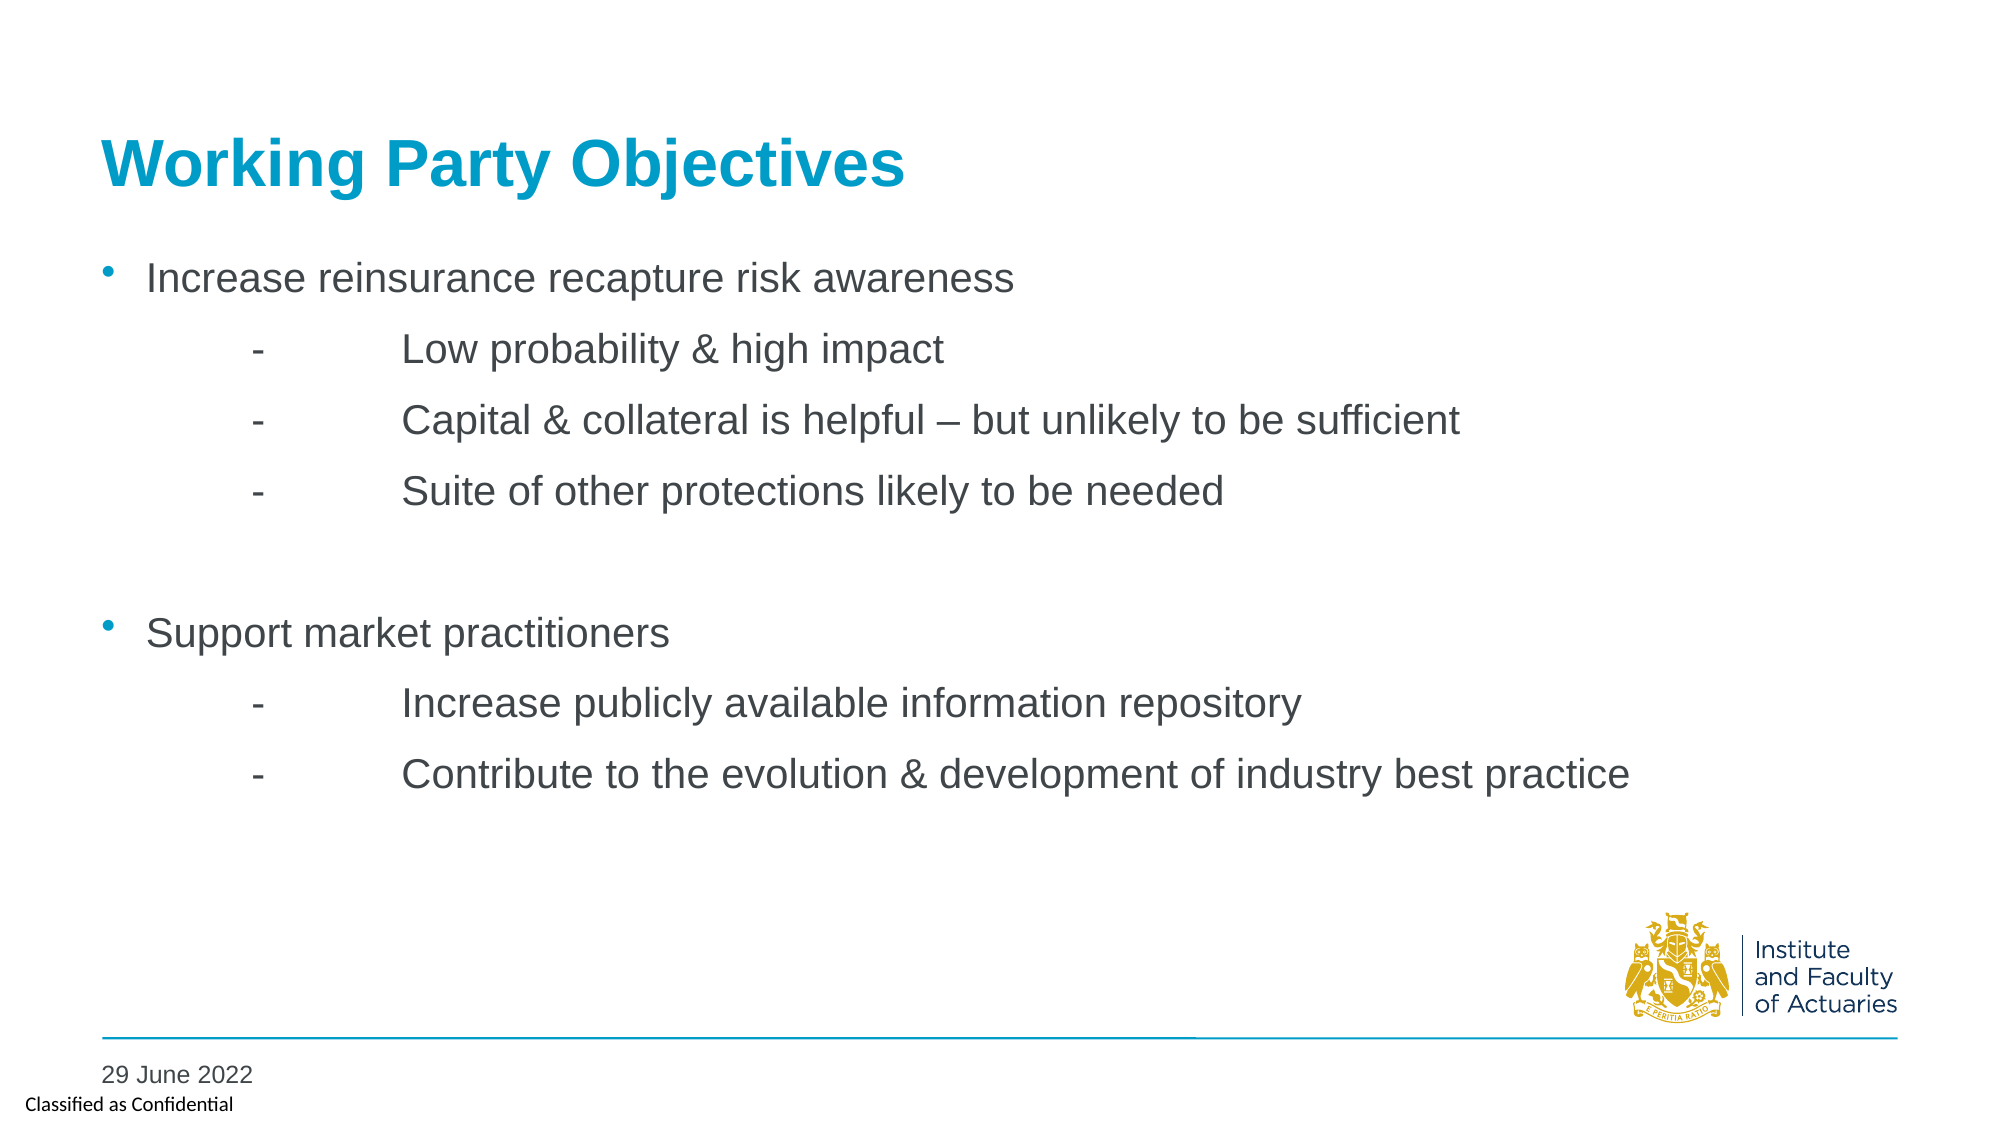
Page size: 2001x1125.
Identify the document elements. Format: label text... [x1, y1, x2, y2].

list Increase reinsurance recapture risk awareness - Low probability & high impact - Capital & collateral is helpful – but unlikely to be sufficient - Suite of other protections likely to be needed Support market practitioners - Increase publicly available information repository - Contribute to the evolution & development of industry best practice [86, 243, 1900, 1005]
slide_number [86, 1051, 528, 1106]
title Working Party Objectives [86, 66, 1900, 243]
